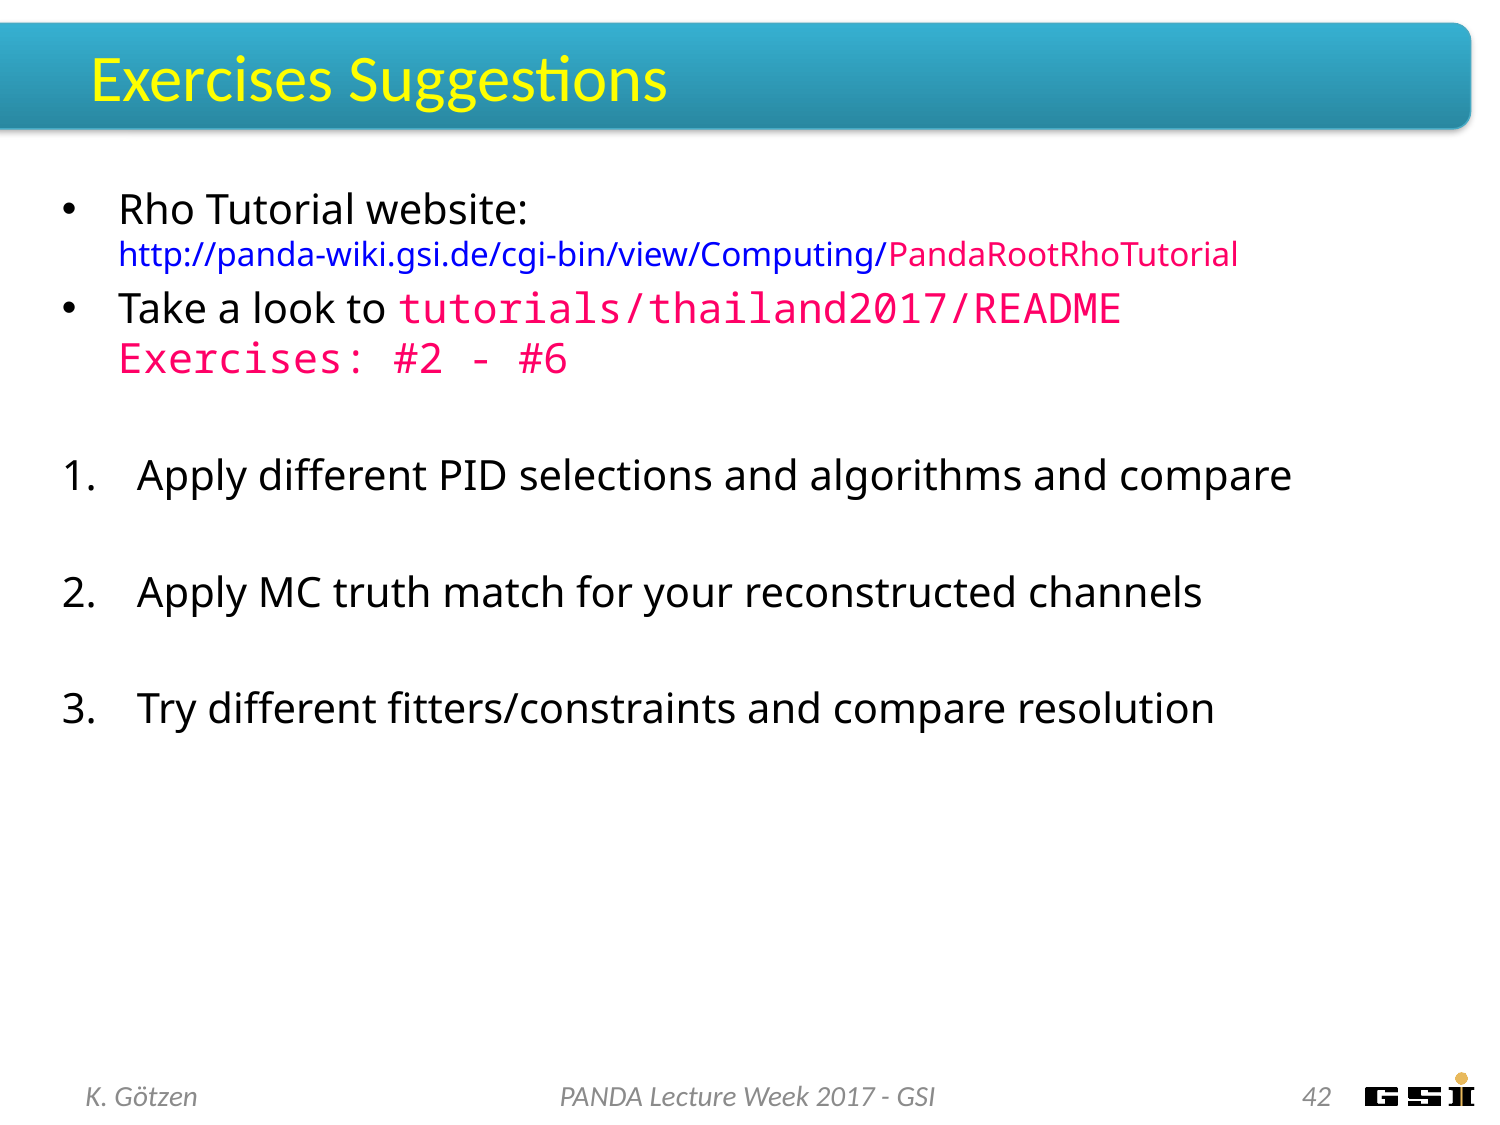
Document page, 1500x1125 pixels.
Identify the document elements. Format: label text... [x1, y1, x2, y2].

picture [1363, 1066, 1482, 1108]
slide_number K. Götzen [70, 1065, 421, 1125]
title Exercises Suggestions [75, 27, 1425, 123]
footer PANDA Lecture Week 2017 - GSI [454, 1065, 1041, 1125]
slide_number 42 [1125, 1065, 1347, 1125]
list Rho Tutorial website: http://panda-wiki.gsi.de/cgi-bin/view/Computing/PandaRootRhoTutorial Take a look to tutorials/thailand2017/README Exercises: #2 - #6 Apply different PID selections and algorithms and compare Apply MC truth match for your reconstructed channels Try different fitters/constraints and compare resolution [46, 175, 1454, 1043]
